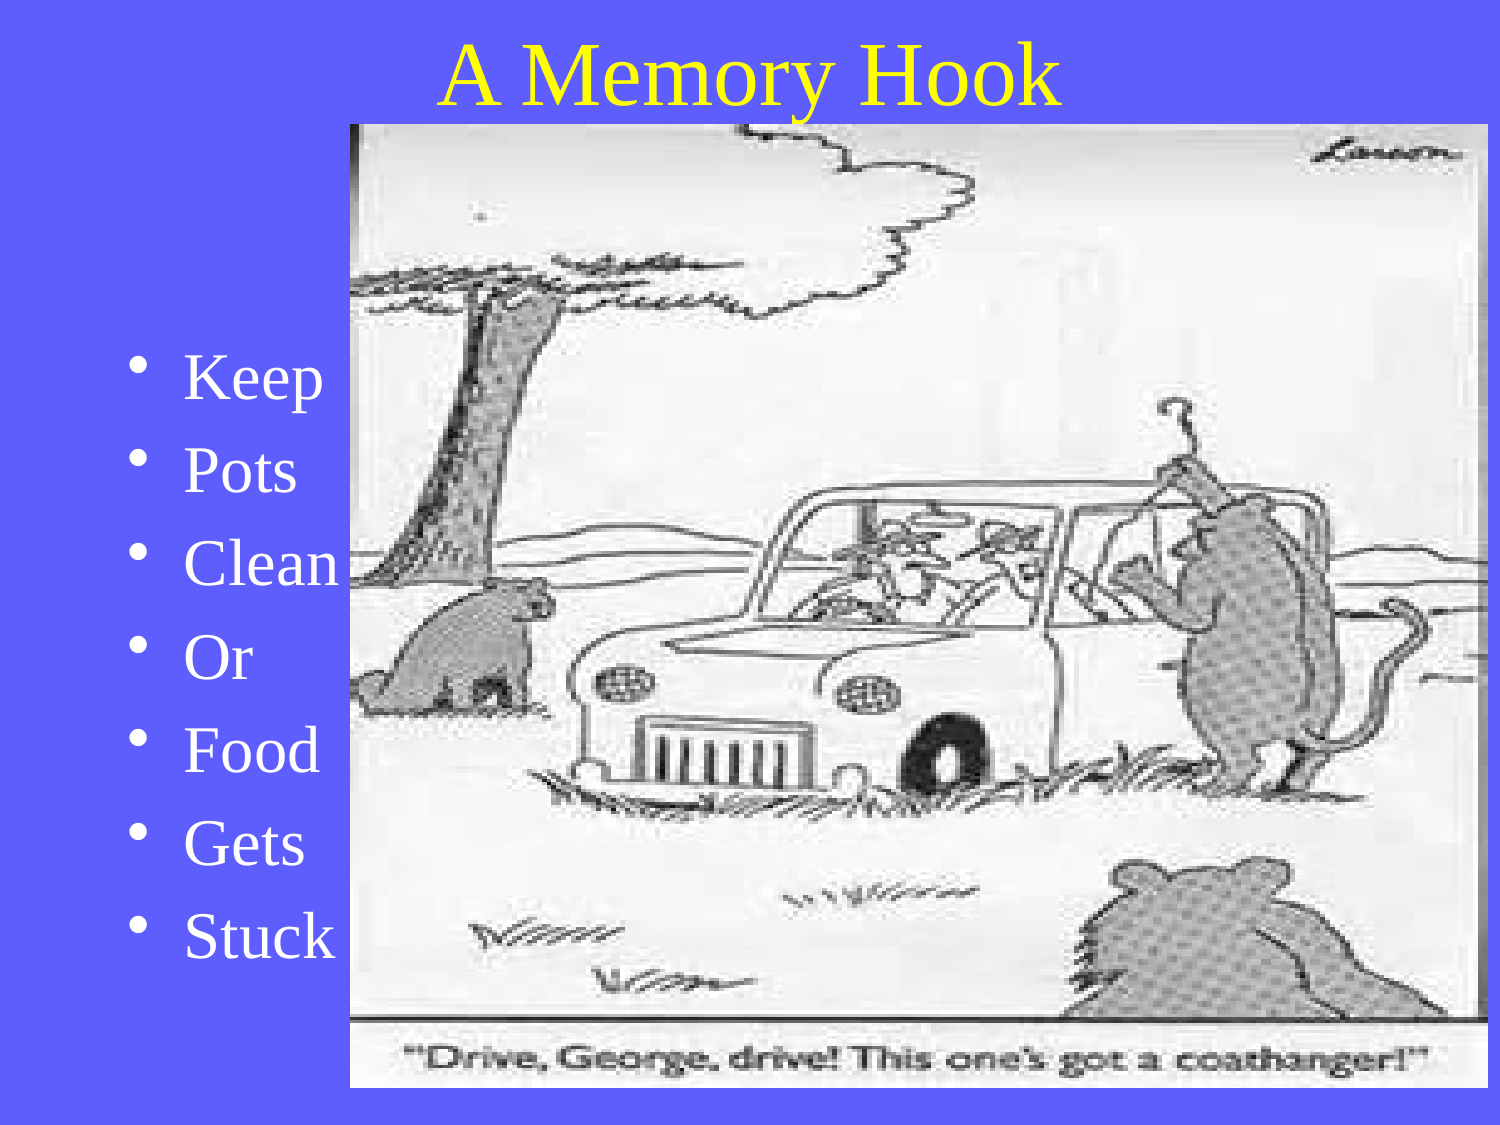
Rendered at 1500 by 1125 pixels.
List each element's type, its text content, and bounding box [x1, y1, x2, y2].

title A Memory Hook [112, 12, 1388, 126]
list Keep Pots Clean Or Food Gets Stuck [112, 324, 344, 1001]
picture [349, 124, 1488, 1088]
